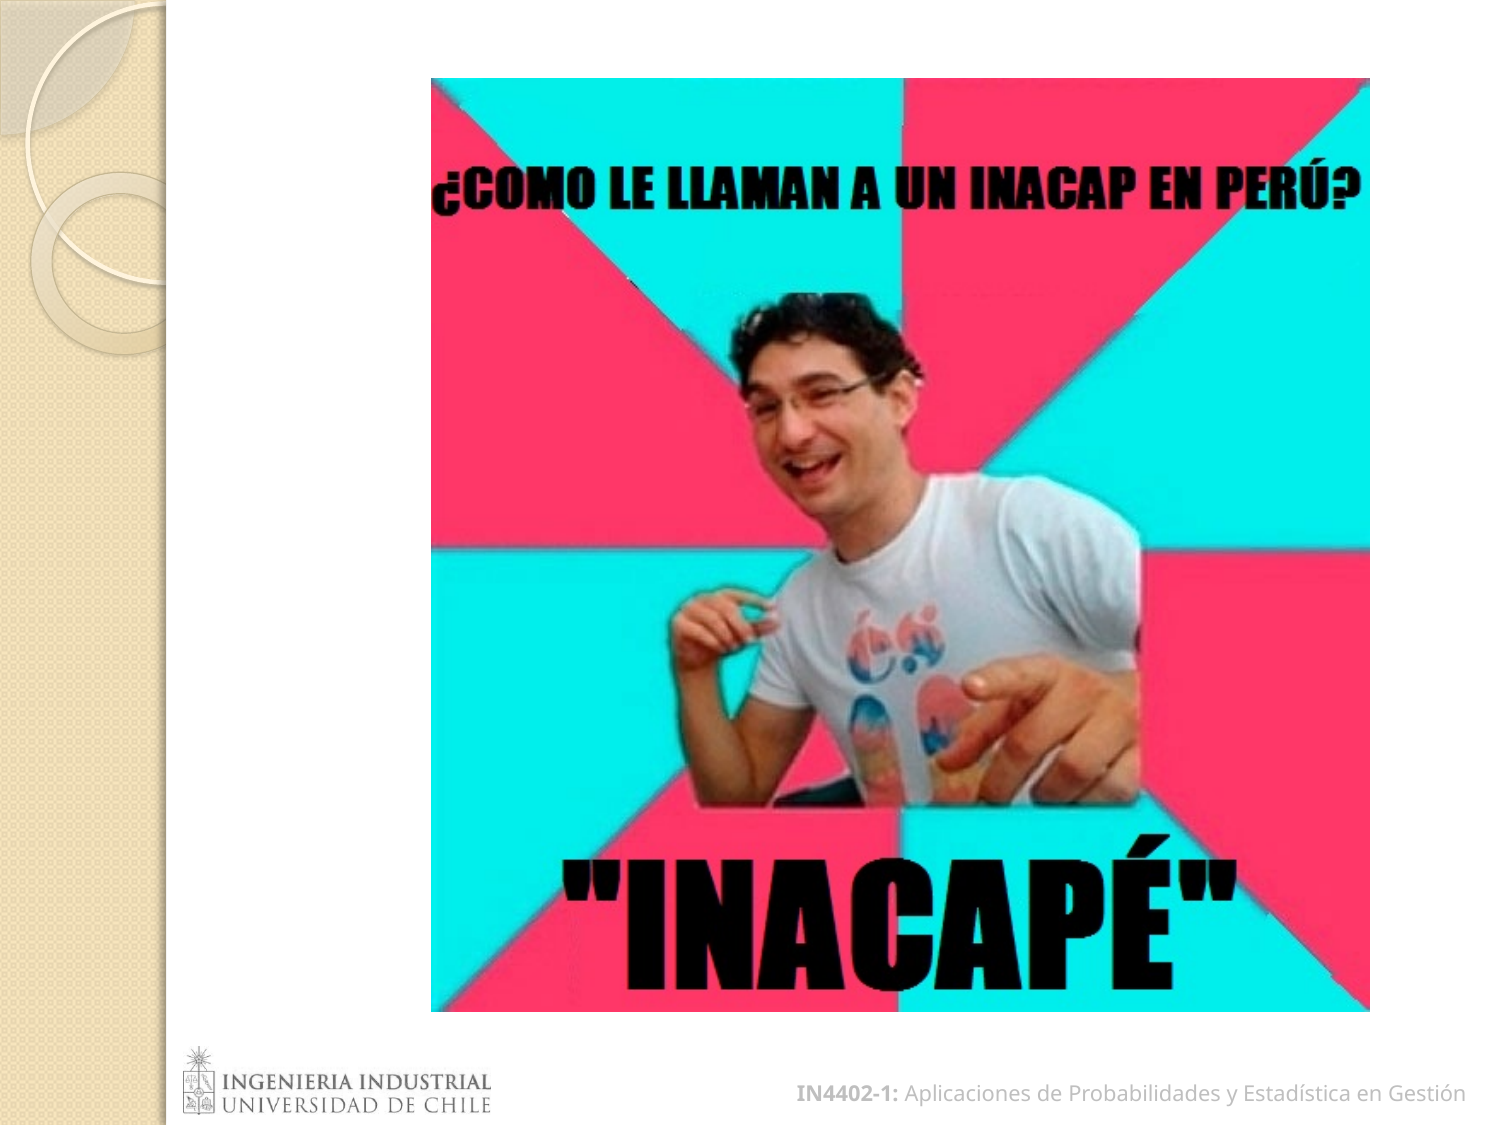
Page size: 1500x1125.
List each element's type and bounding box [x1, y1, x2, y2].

picture [183, 1046, 491, 1115]
list [430, 77, 1370, 1012]
